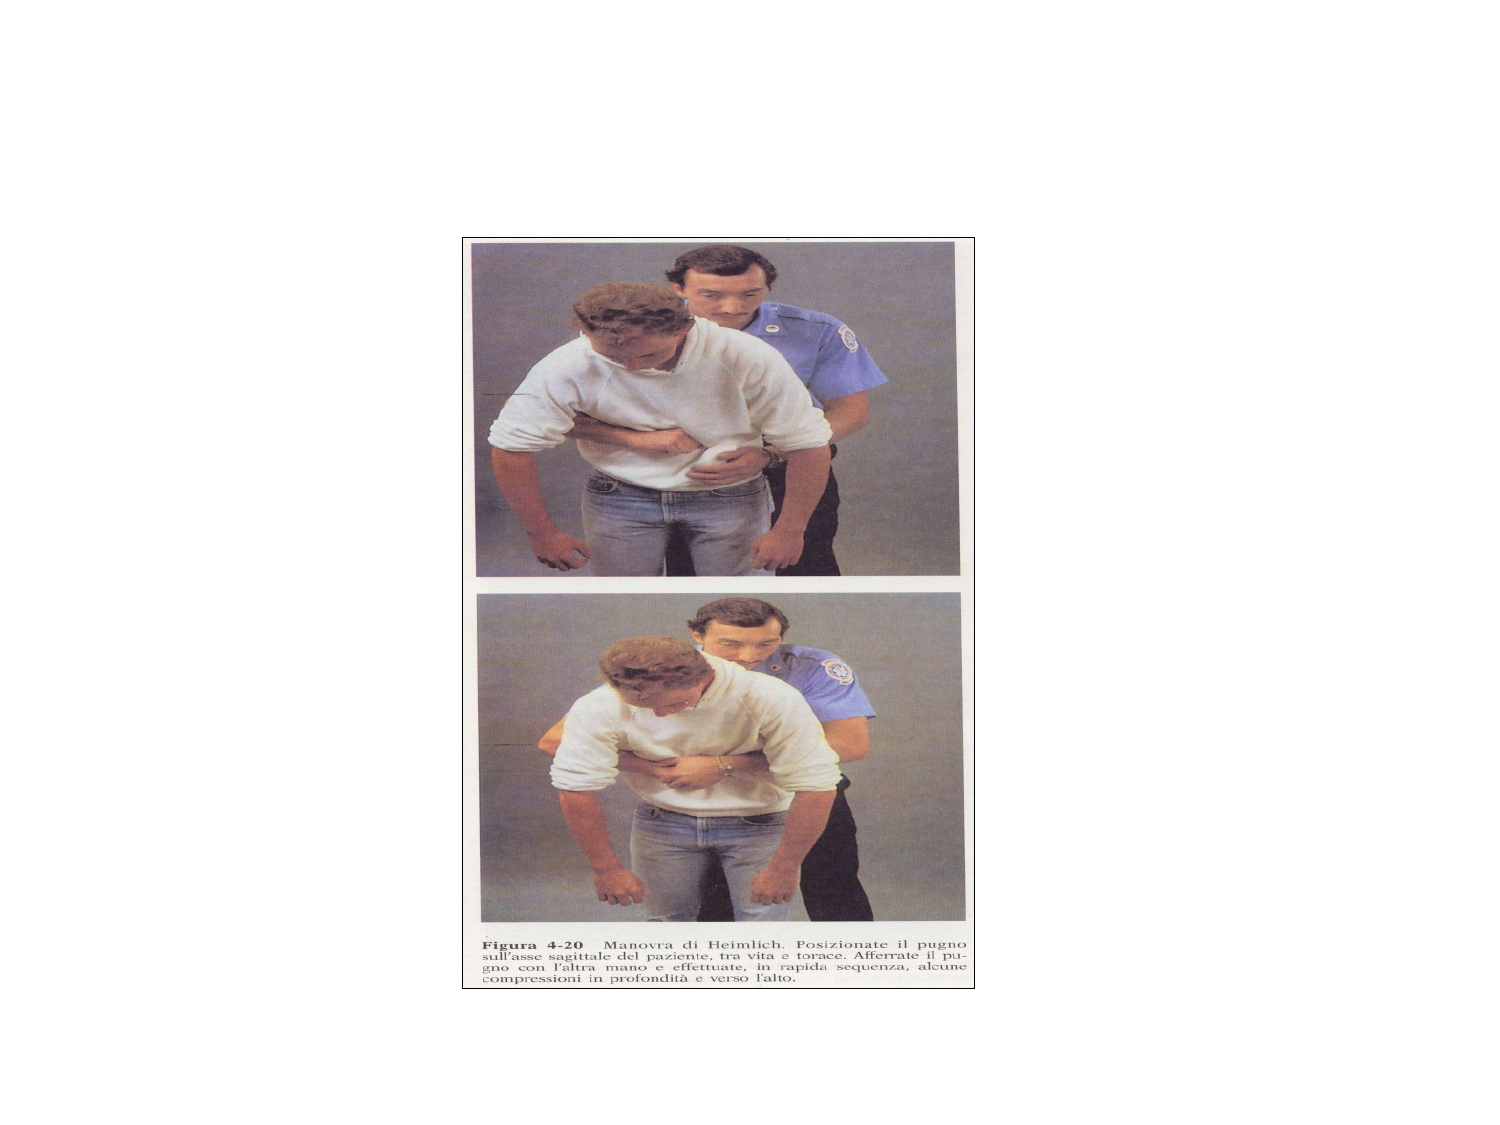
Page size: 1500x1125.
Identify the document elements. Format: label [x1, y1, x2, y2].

list [462, 237, 976, 989]
